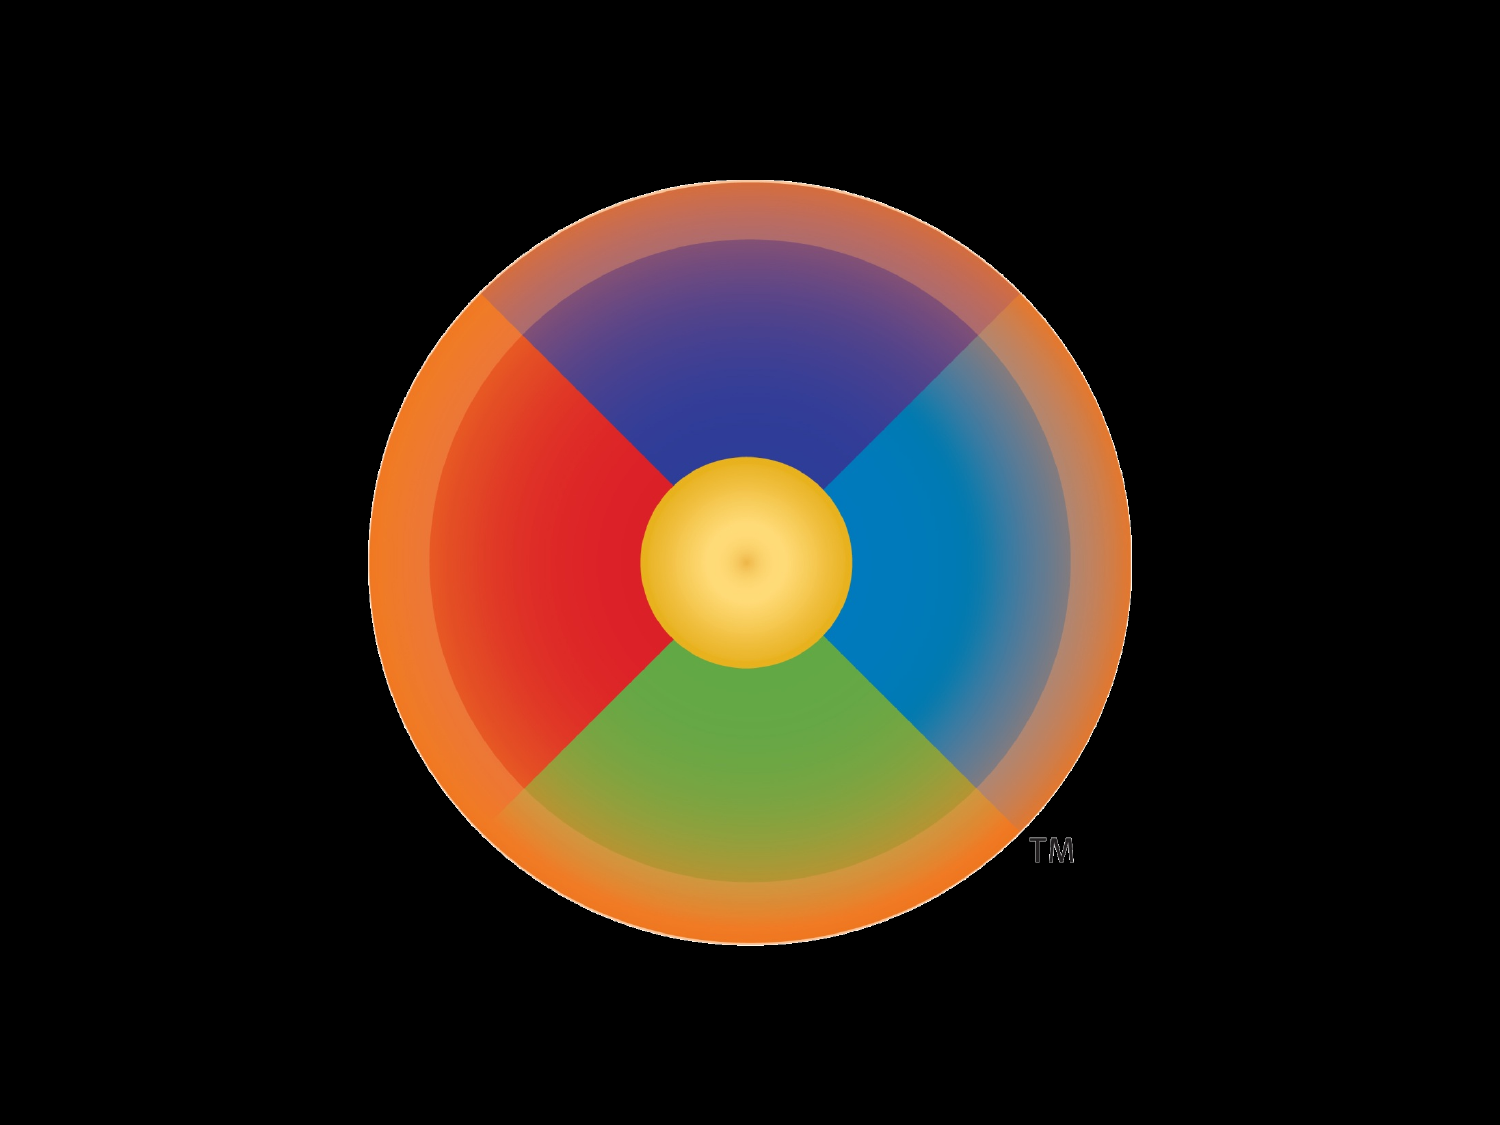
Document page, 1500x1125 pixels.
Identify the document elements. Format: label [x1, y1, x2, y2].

picture [365, 178, 1135, 947]
